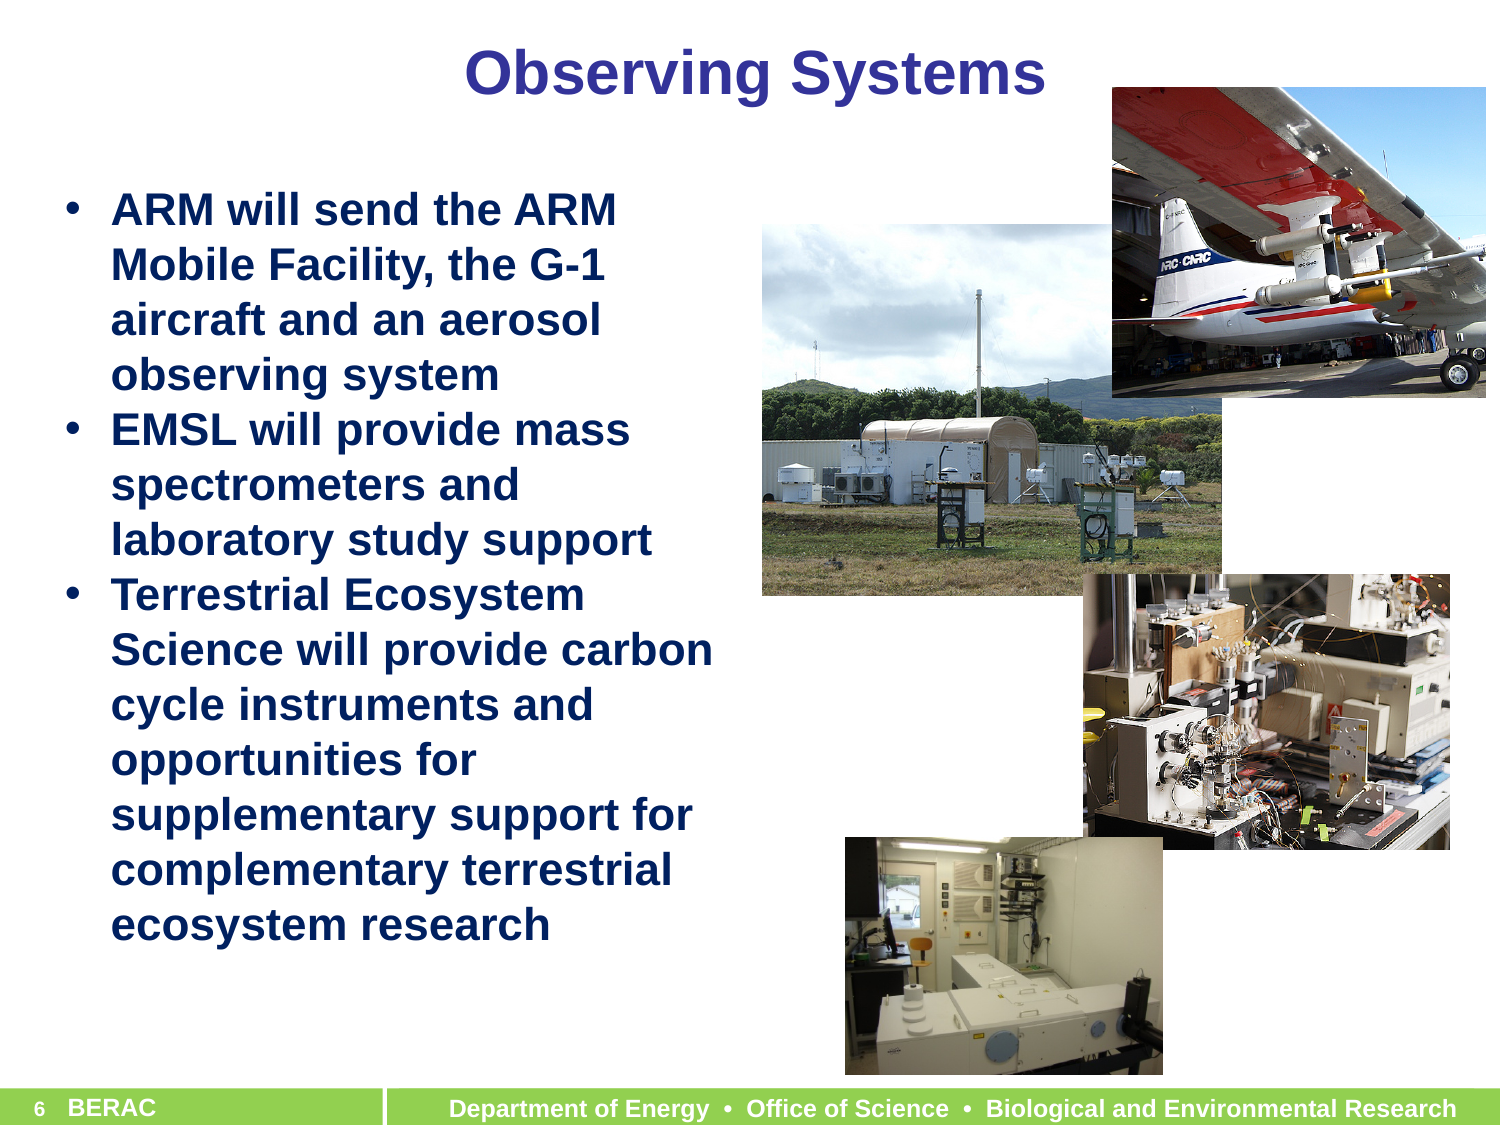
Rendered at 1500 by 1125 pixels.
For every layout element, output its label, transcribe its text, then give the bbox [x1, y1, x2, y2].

text_box ARM will send the ARM Mobile Facility, the G-1 aircraft and an aerosol observing system EMSL will provide mass spectrometers and laboratory study support Terrestrial Ecosystem Science will provide carbon cycle instruments and opportunities for supplementary support for complementary terrestrial ecosystem research [50, 112, 750, 957]
text_box Observing Systems [49, 24, 1463, 115]
picture [762, 87, 1487, 1076]
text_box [0, 1087, 1500, 1125]
